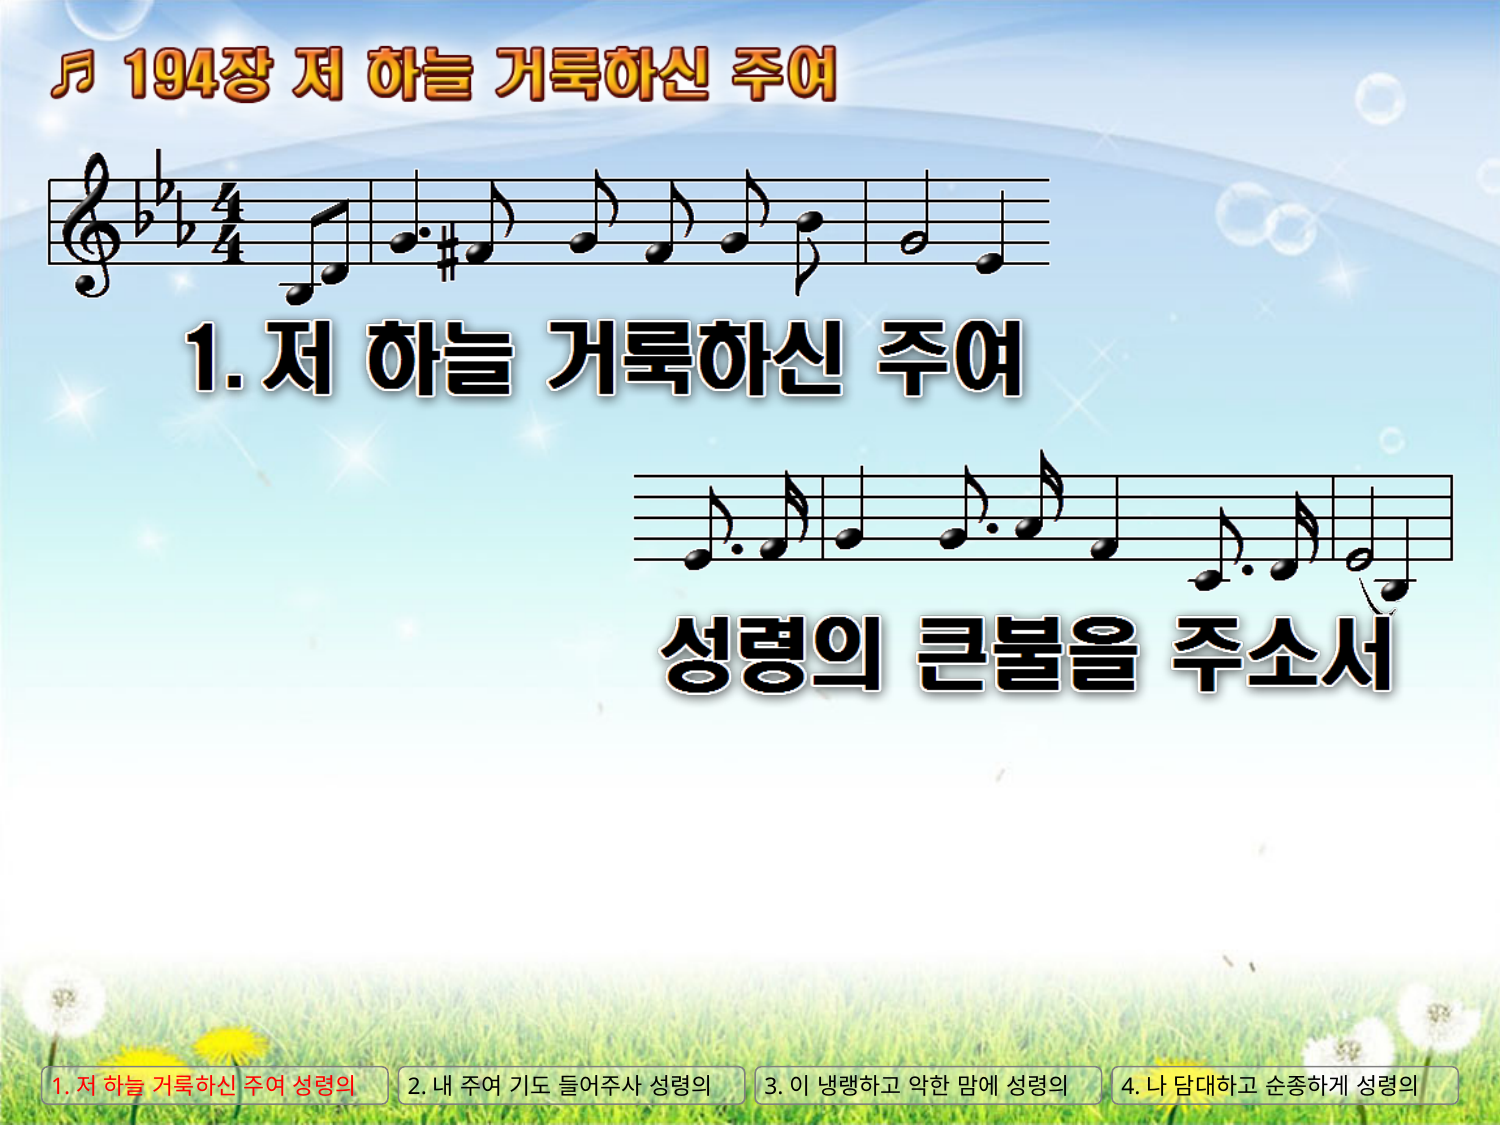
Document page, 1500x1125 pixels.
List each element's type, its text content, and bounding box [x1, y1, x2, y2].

text_box 1.저 하늘 거룩하신 주여 성령의 [41, 1066, 389, 1105]
text_box 3.이 냉랭하고 악한 맘에 성령의 [755, 1066, 1102, 1105]
text_box 2.내 주여 기도 들어주사 성령의 [398, 1066, 745, 1105]
picture [0, 0, 1500, 1125]
text_box 4.나 담대하고 순종하게 성령의 [1111, 1066, 1459, 1105]
